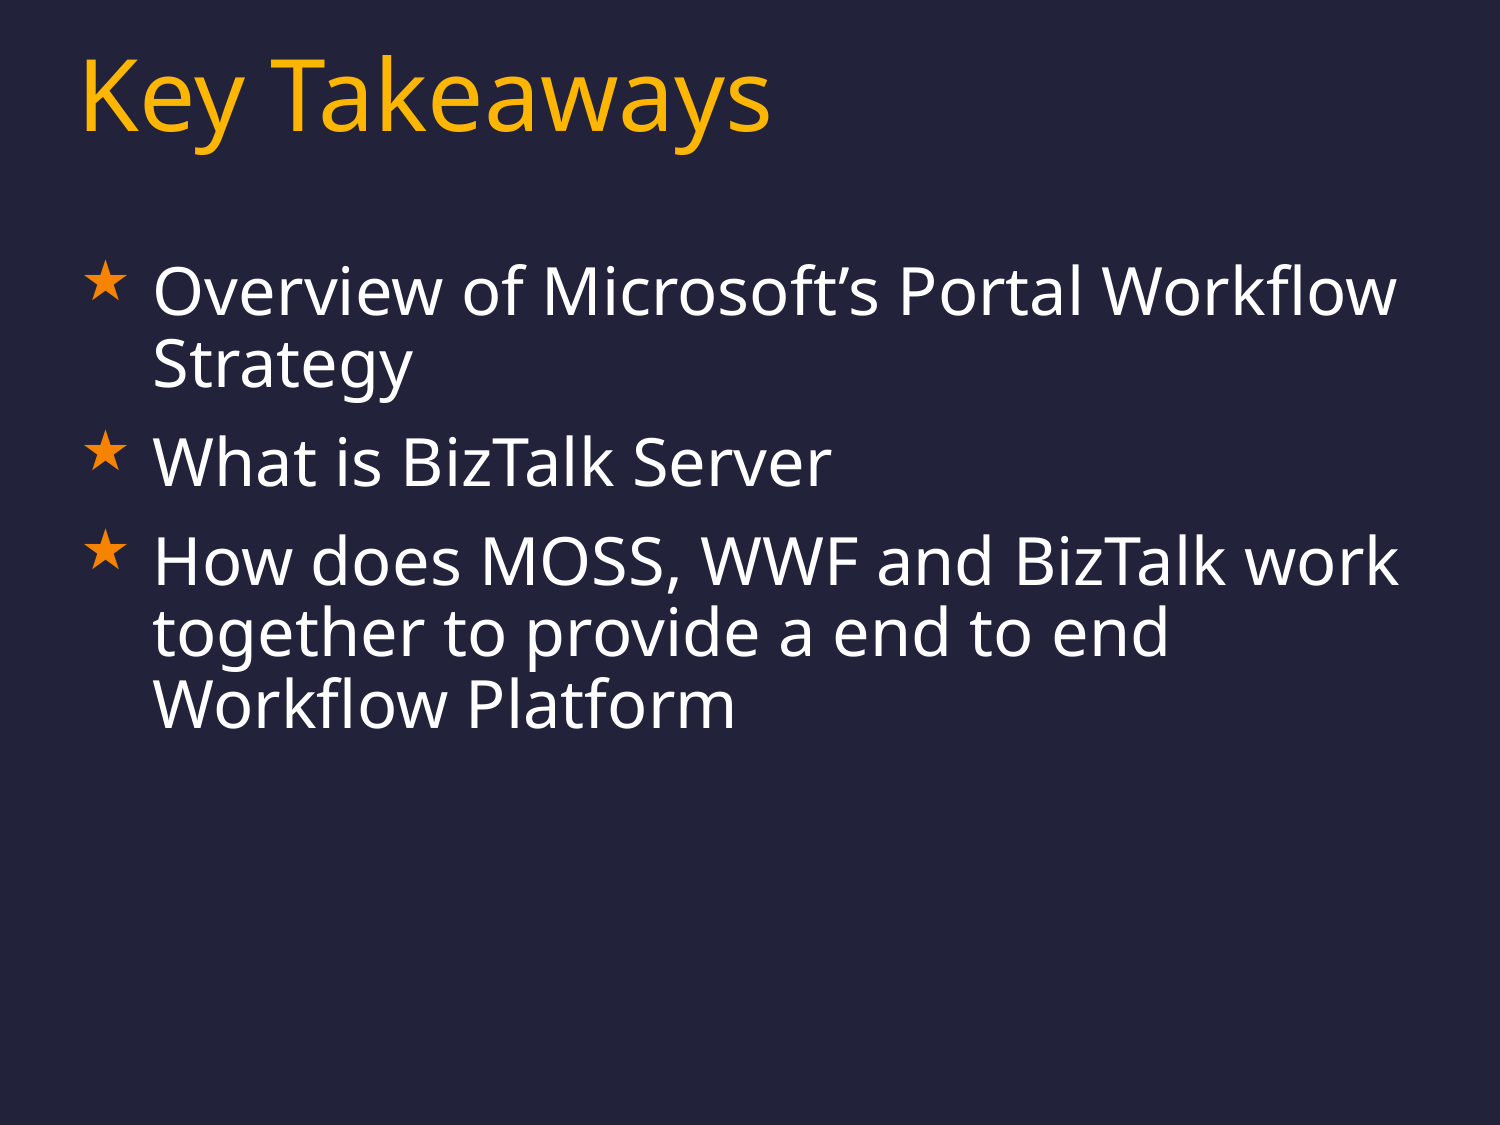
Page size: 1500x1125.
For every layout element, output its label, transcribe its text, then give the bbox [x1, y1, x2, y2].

list Overview of Microsoft’s Portal Workflow Strategy What is BizTalk Server How does MOSS, WWF and BizTalk work together to provide a end to end Workflow Platform [62, 250, 1438, 1067]
title Key Takeaways [62, 37, 1438, 161]
